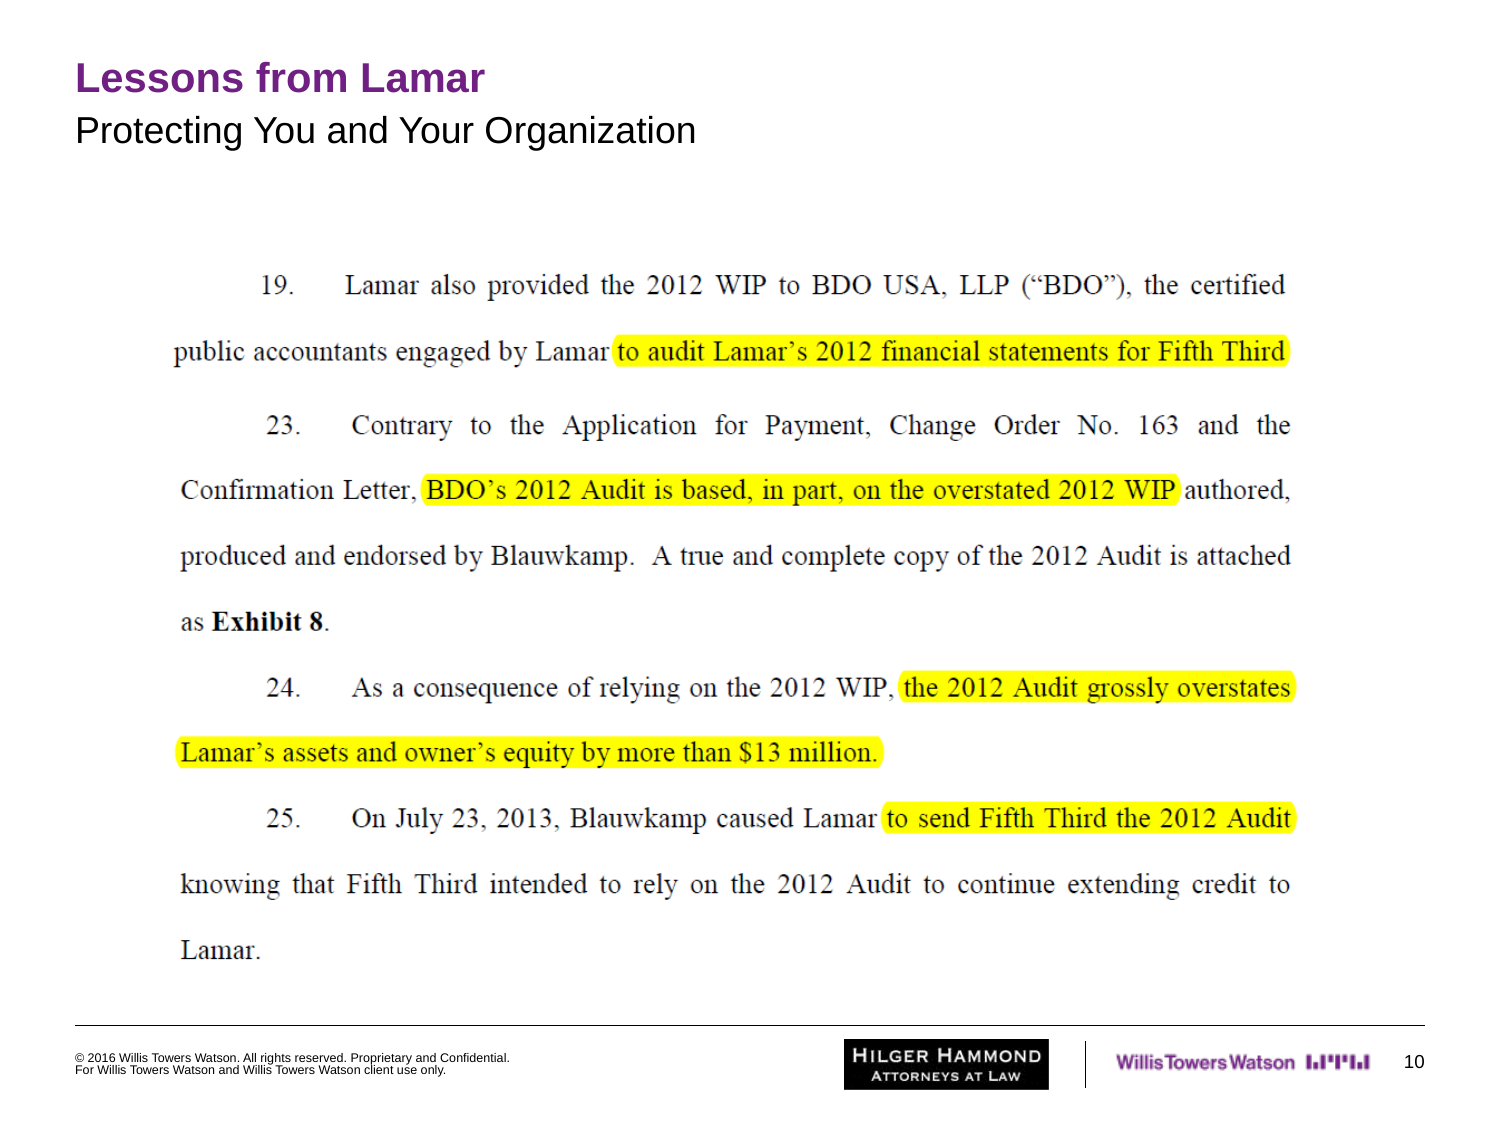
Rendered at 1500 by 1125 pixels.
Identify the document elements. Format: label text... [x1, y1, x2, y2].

footer © 2016 Willis Towers Watson. All rights reserved. Proprietary and Confidential. For Willis Towers Watson and Willis Towers Watson client use only. [75, 1050, 519, 1091]
title Lessons from Lamar [75, 51, 1425, 102]
picture [844, 1039, 1050, 1091]
slide_number 10 [1362, 1050, 1425, 1073]
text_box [167, 265, 1316, 976]
list Protecting You and Your Organization [75, 105, 1425, 152]
